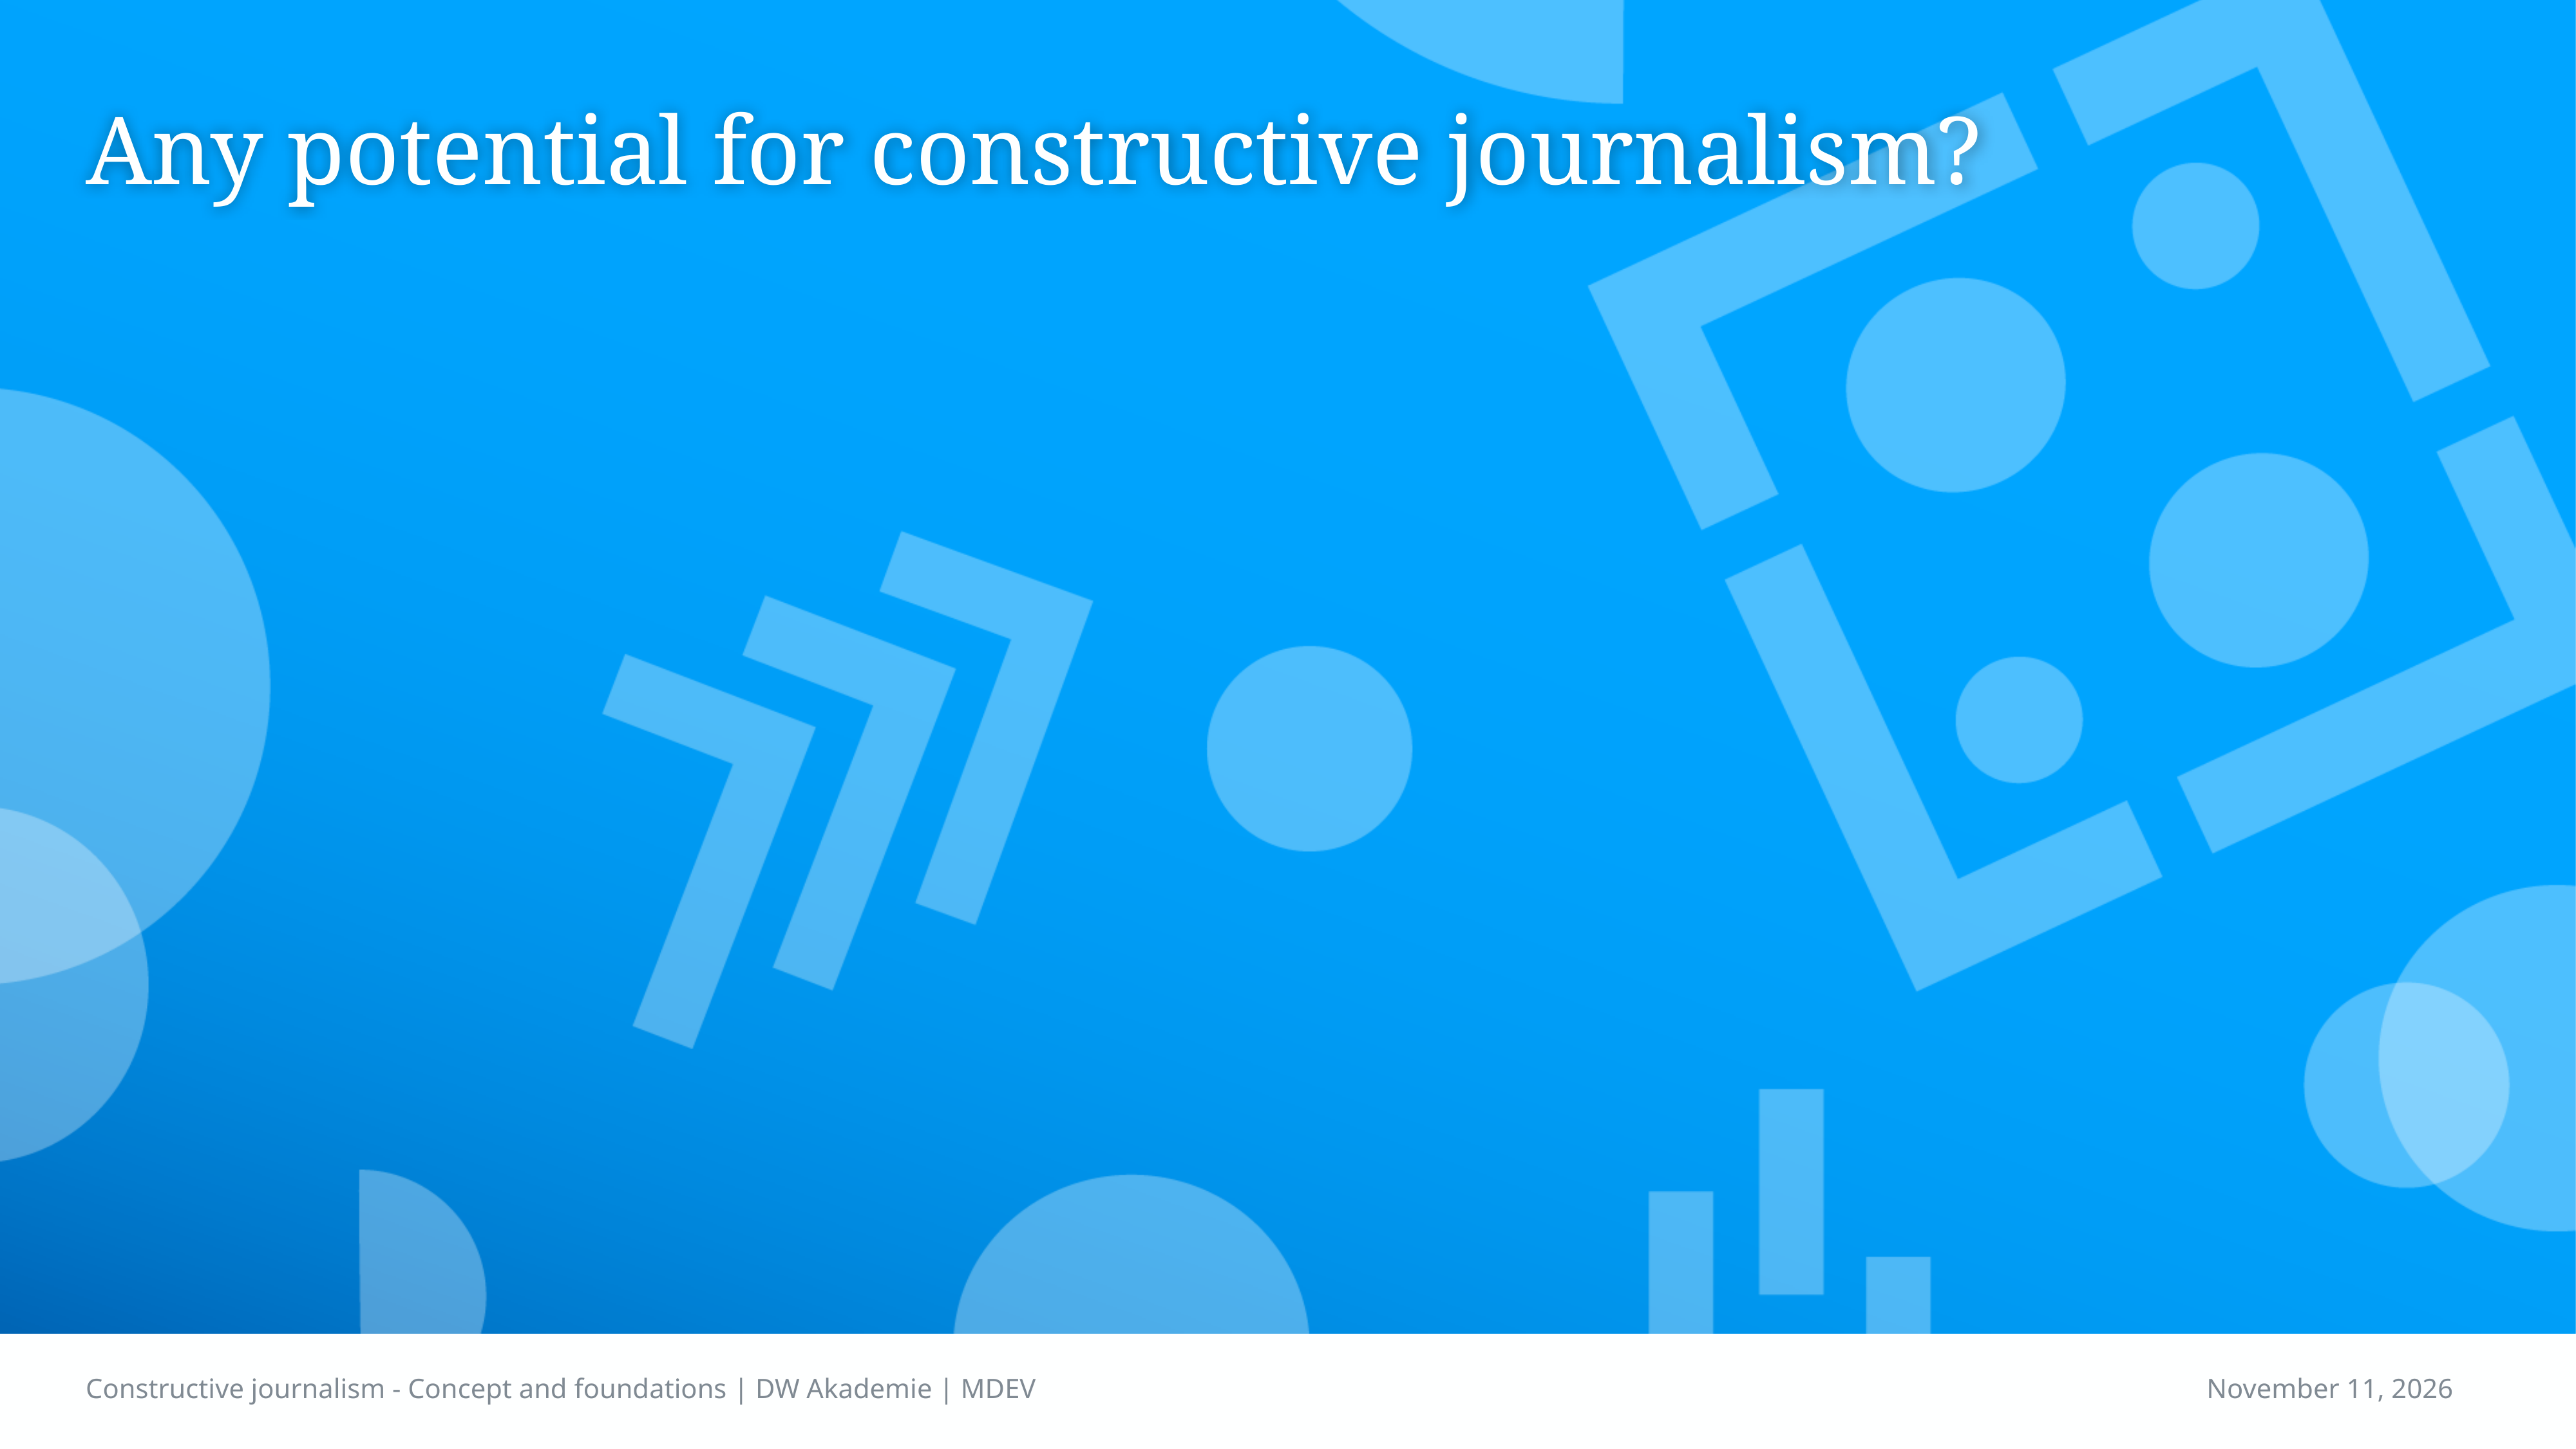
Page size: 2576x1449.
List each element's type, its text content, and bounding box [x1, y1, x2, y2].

footer Constructive journalism - Concept and foundations | DW Akademie | MDEV [76, 1359, 1584, 1421]
picture [0, 0, 2576, 1334]
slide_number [2006, 1359, 2463, 1421]
